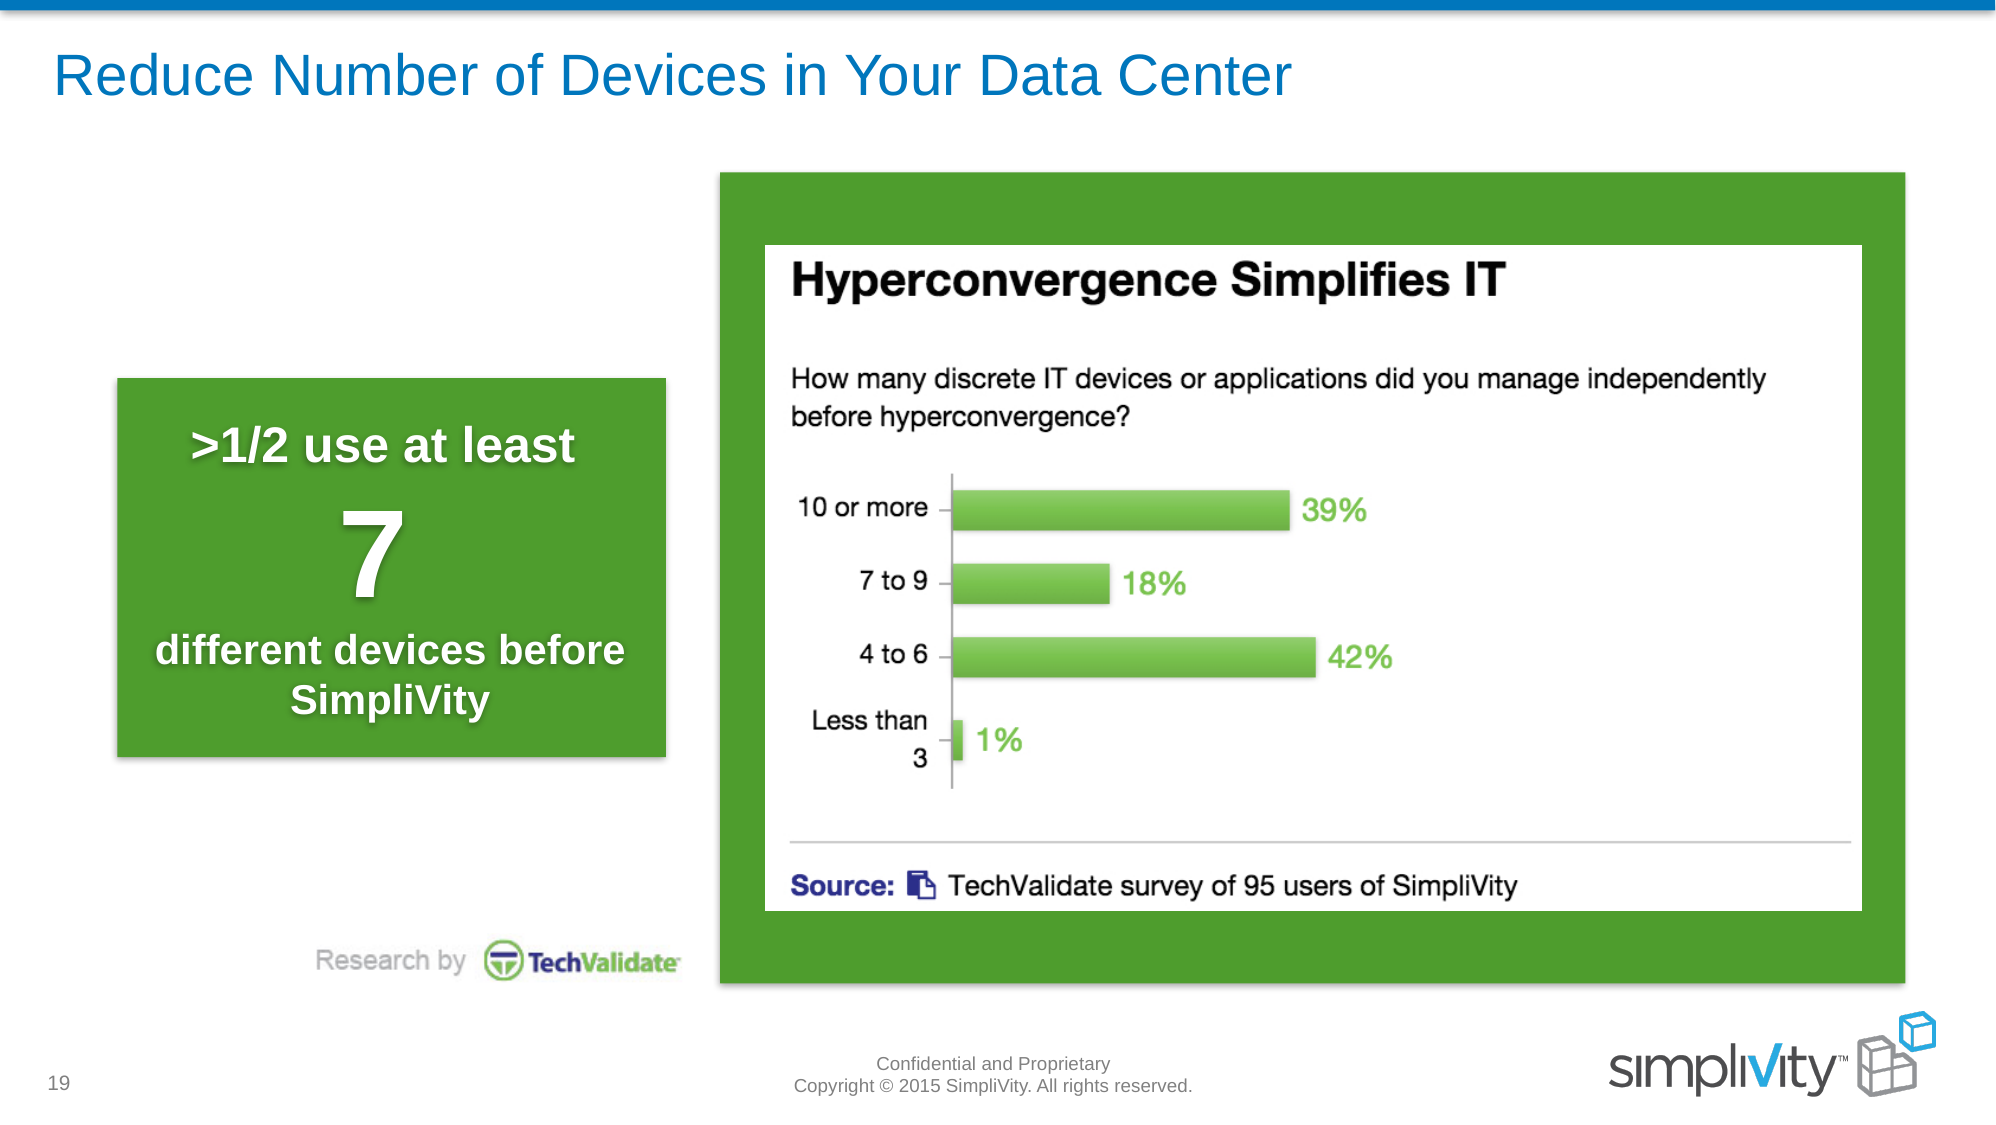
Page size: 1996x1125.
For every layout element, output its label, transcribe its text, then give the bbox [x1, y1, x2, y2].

picture [304, 933, 700, 990]
title Reduce Number of Devices in Your Data Center [53, 29, 1929, 120]
picture [764, 245, 1862, 911]
text_box [719, 172, 1906, 984]
picture [1609, 1011, 1936, 1097]
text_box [117, 377, 667, 758]
